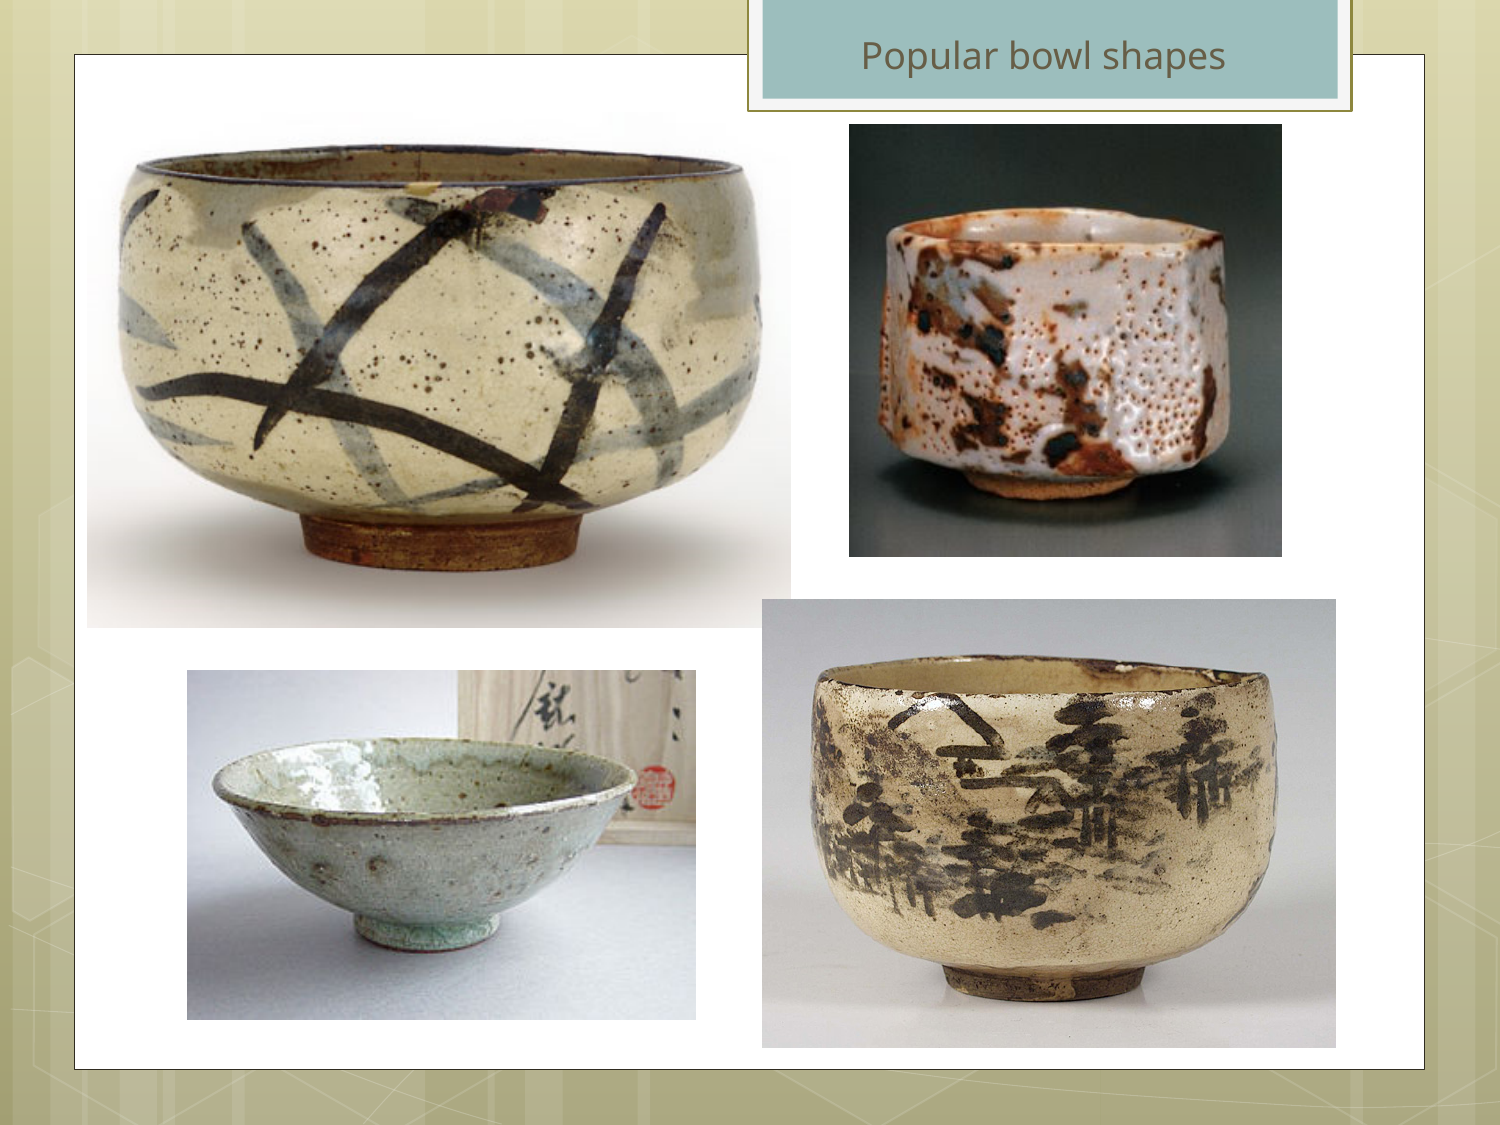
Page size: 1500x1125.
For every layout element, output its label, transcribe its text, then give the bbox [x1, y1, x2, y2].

text_box Popular bowl shapes [787, 24, 1300, 85]
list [87, 112, 791, 629]
picture [187, 670, 696, 1021]
picture [762, 599, 1336, 1048]
picture [849, 124, 1282, 557]
